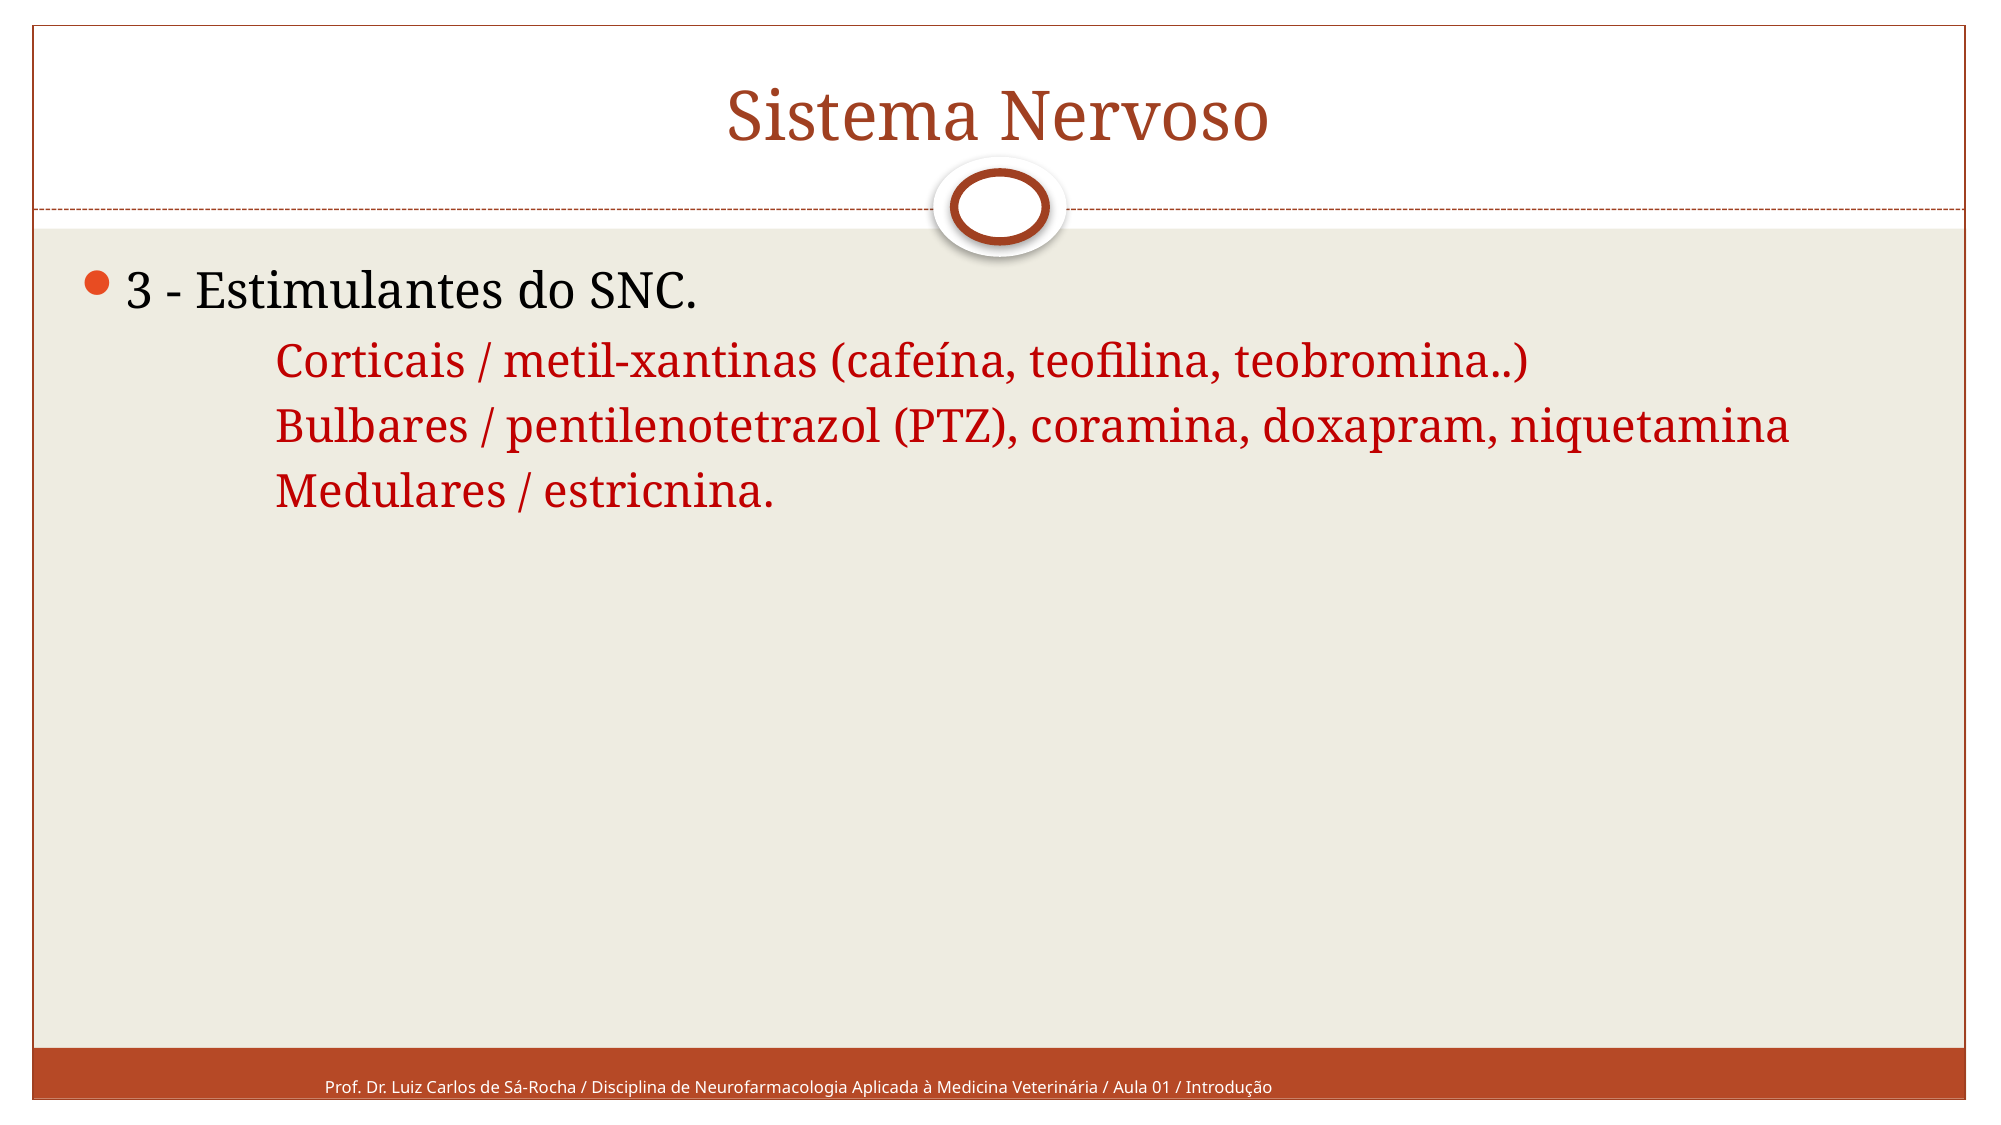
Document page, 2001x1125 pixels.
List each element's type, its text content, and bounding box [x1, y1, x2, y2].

title Sistema Nervoso [65, 37, 1933, 163]
text_box Prof. Dr. Luiz Carlos de Sá-Rocha / Disciplina de Neurofarmacologia Aplicada à Medicina Veterinária / Aula 01 / Introdução [310, 1069, 1290, 1104]
list 3 - Estimulantes do SNC. Corticais / metil-xantinas (cafeína, teofilina, teobromina..) Bulbares / pentilenotetrazol (PTZ), coramina, doxapram, niquetamina Medulares / estricnina. [65, 250, 1927, 1001]
